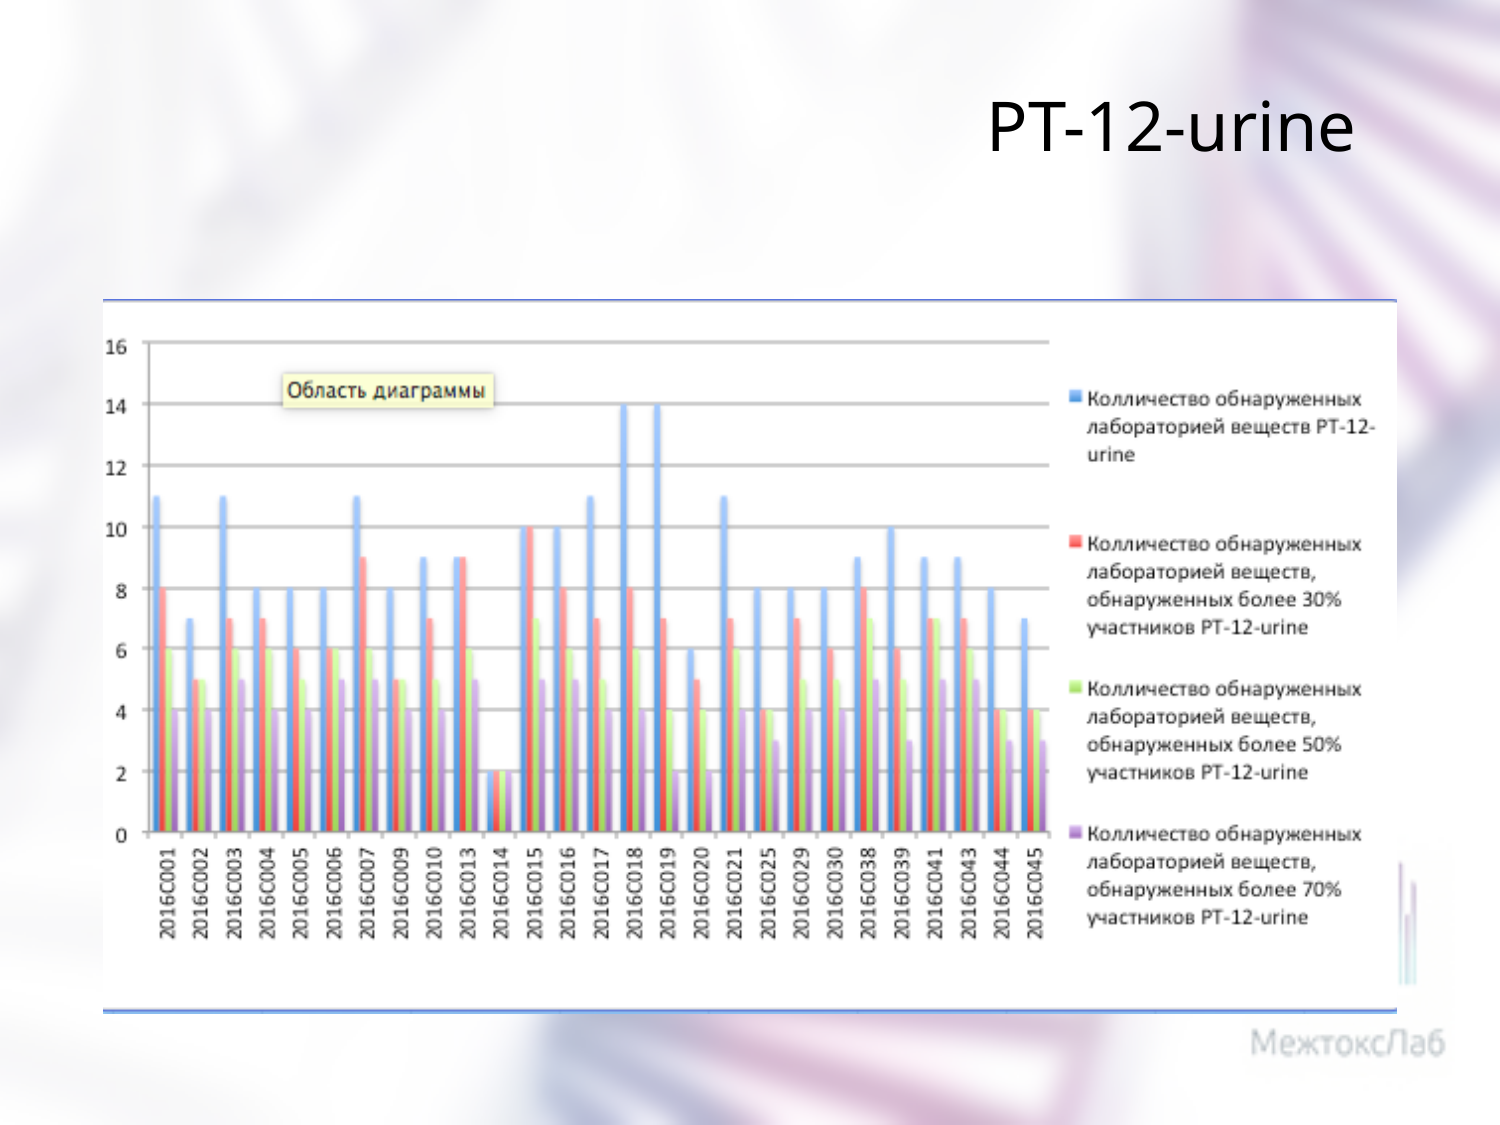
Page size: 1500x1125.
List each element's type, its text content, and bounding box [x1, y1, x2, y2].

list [103, 299, 1397, 1014]
title PT-12-urine [127, 62, 1372, 196]
